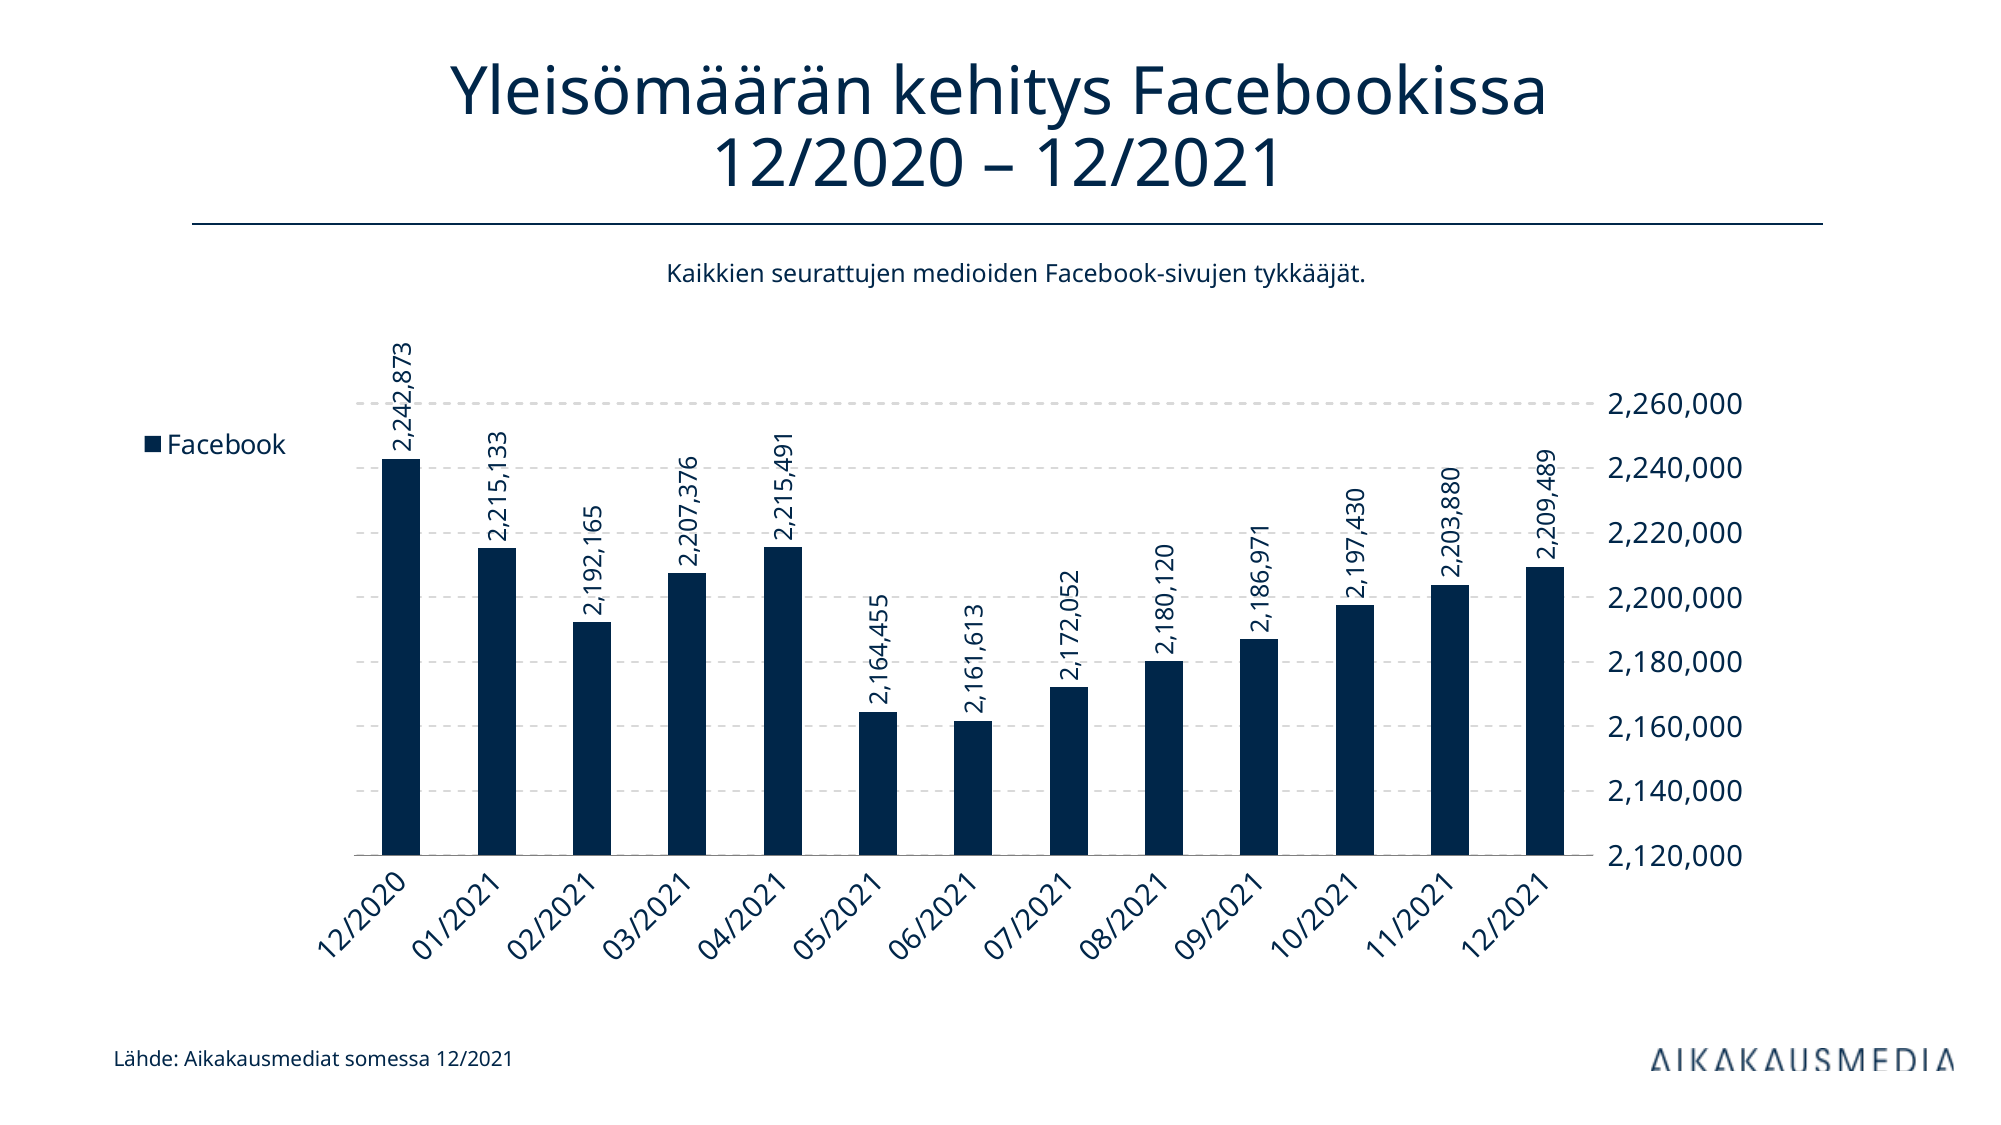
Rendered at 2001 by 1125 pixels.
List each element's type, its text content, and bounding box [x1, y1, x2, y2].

chart [116, 326, 1842, 1009]
text_box Kaikkien seurattujen medioiden Facebook-sivujen tykkääjät. [191, 250, 1842, 295]
title Yleisömäärän kehitys Facebookissa 12/2020 – 12/2021 [137, 37, 1863, 221]
